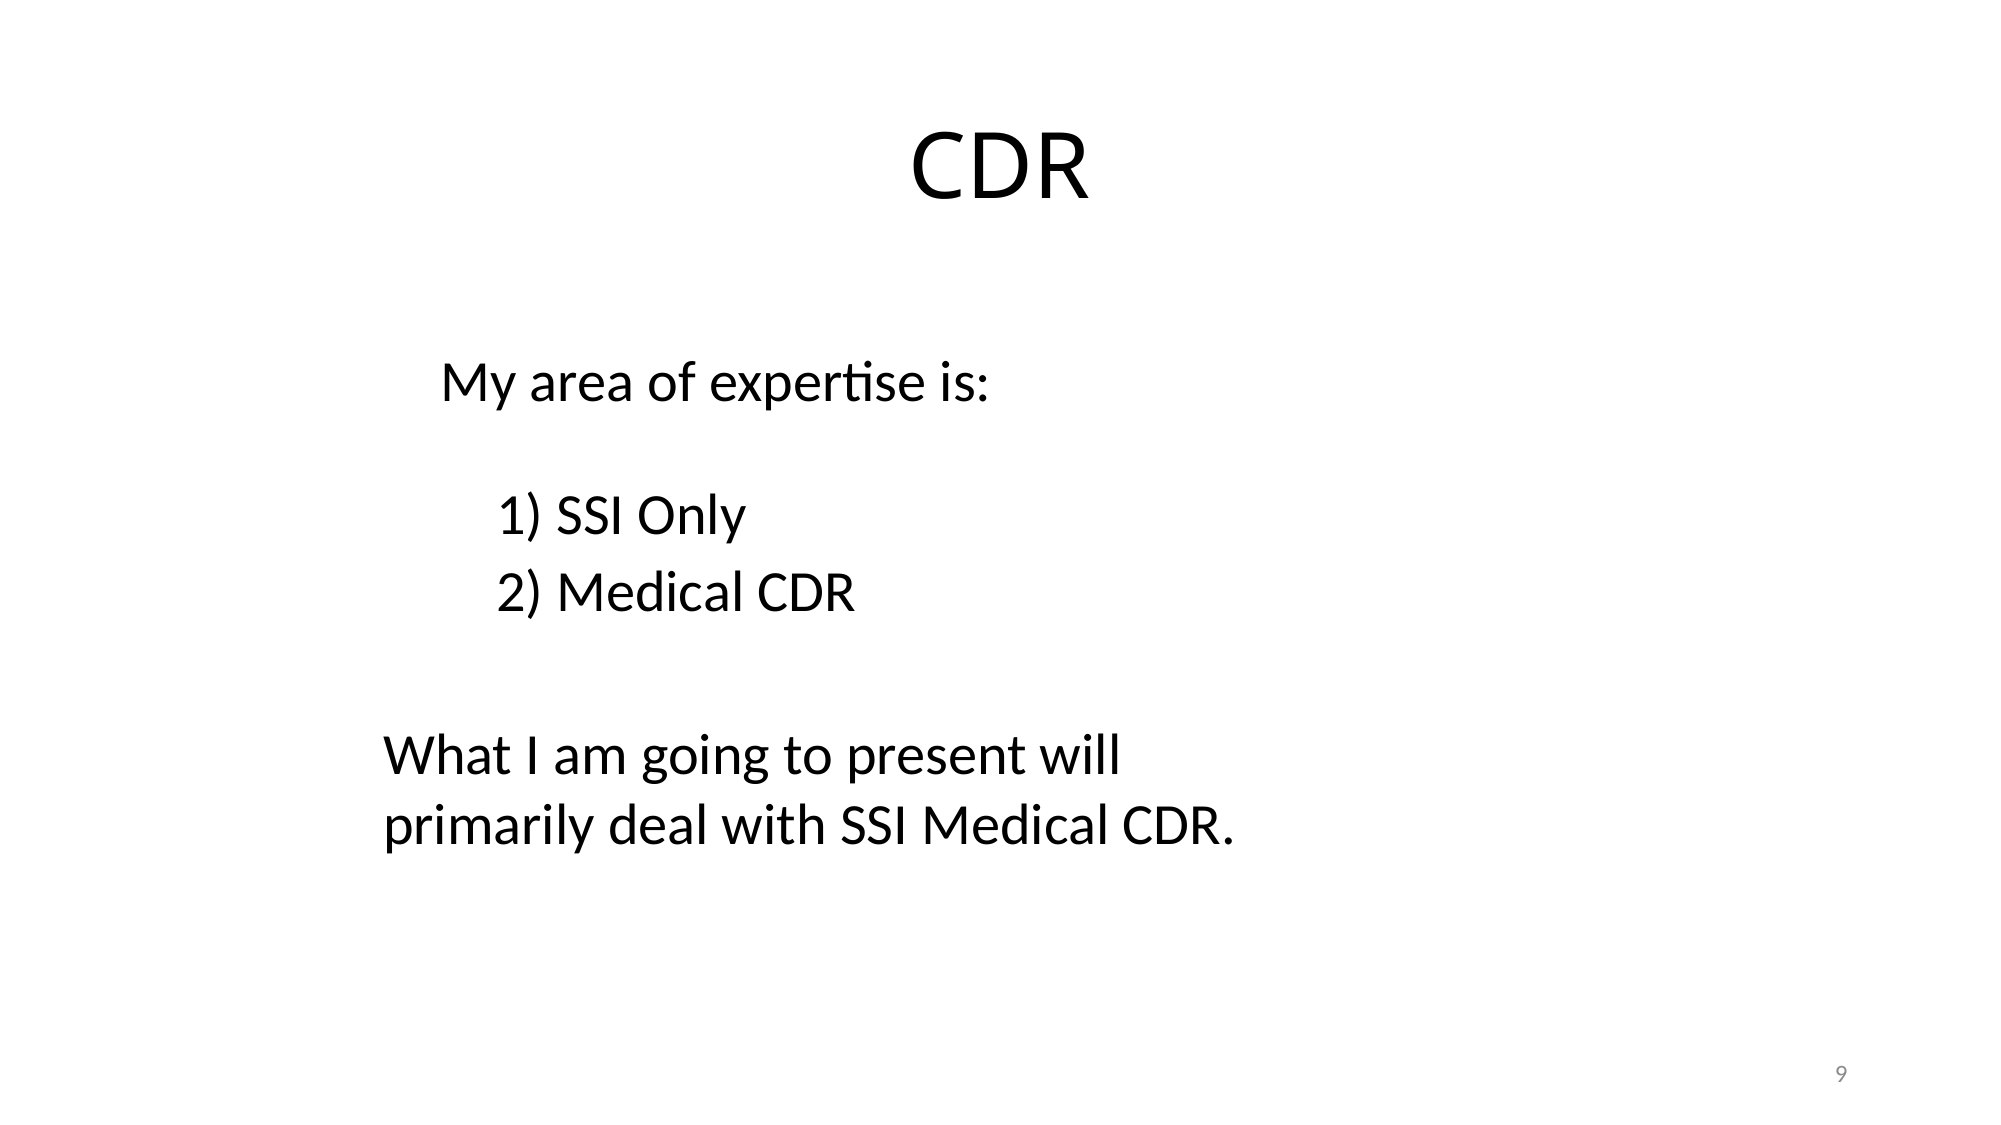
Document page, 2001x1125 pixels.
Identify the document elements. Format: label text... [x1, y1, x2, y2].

text_box My area of expertise is: [425, 335, 1197, 421]
text_box What I am going to present will primarily deal with SSI Medical CDR. [368, 708, 1255, 864]
title CDR [137, 59, 1863, 278]
text_box 2) Medical CDR [481, 545, 944, 631]
text_box 1) SSI Only [481, 468, 944, 545]
slide_number 9 [1412, 1042, 1863, 1103]
